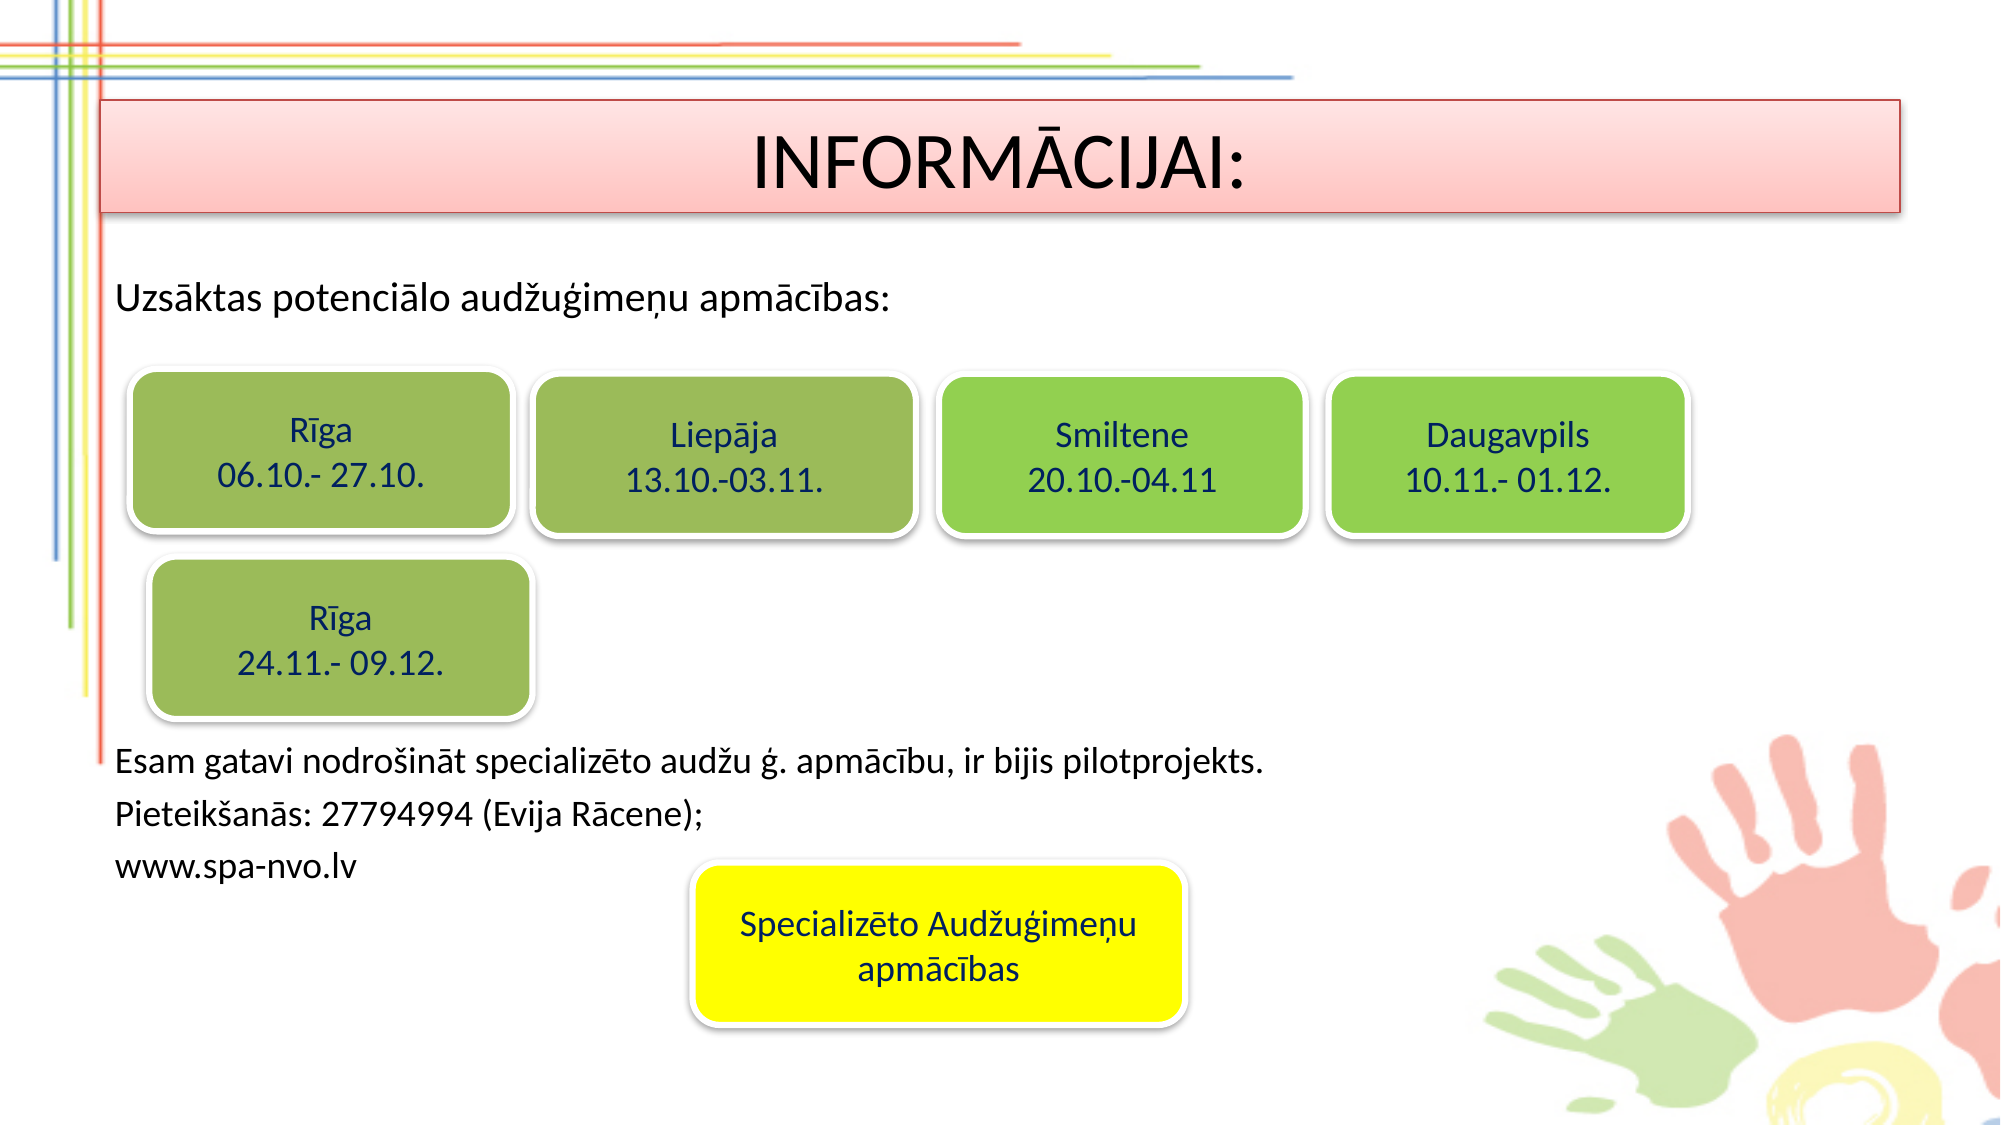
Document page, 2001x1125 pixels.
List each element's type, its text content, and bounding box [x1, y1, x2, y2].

picture [0, 0, 2001, 1125]
text_box Specializēto Audžuģimeņu apmācības [689, 859, 1189, 1029]
text_box Rīga 24.11.- 09.12. [146, 553, 536, 723]
text_box Daugavpils 10.11.- 01.12. [1325, 370, 1691, 540]
text_box Liepāja 13.10.-03.11. [529, 370, 920, 540]
list Uzsāktas potenciālo audžuģimeņu apmācības: ! Esam gatavi nodrošināt specializēto audžu ģ. apmācību, ir bijis pilotprojekts. Pieteikšanās: 27794994 (Evija Rācene); www.spa-nvo.lv [99, 262, 1900, 1088]
text_box Smiltene 20.10.-04.11 [935, 370, 1309, 540]
text_box Rīga 06.10.- 27.10. [126, 365, 517, 535]
title INFORMĀCIJAI: [99, 99, 1901, 213]
